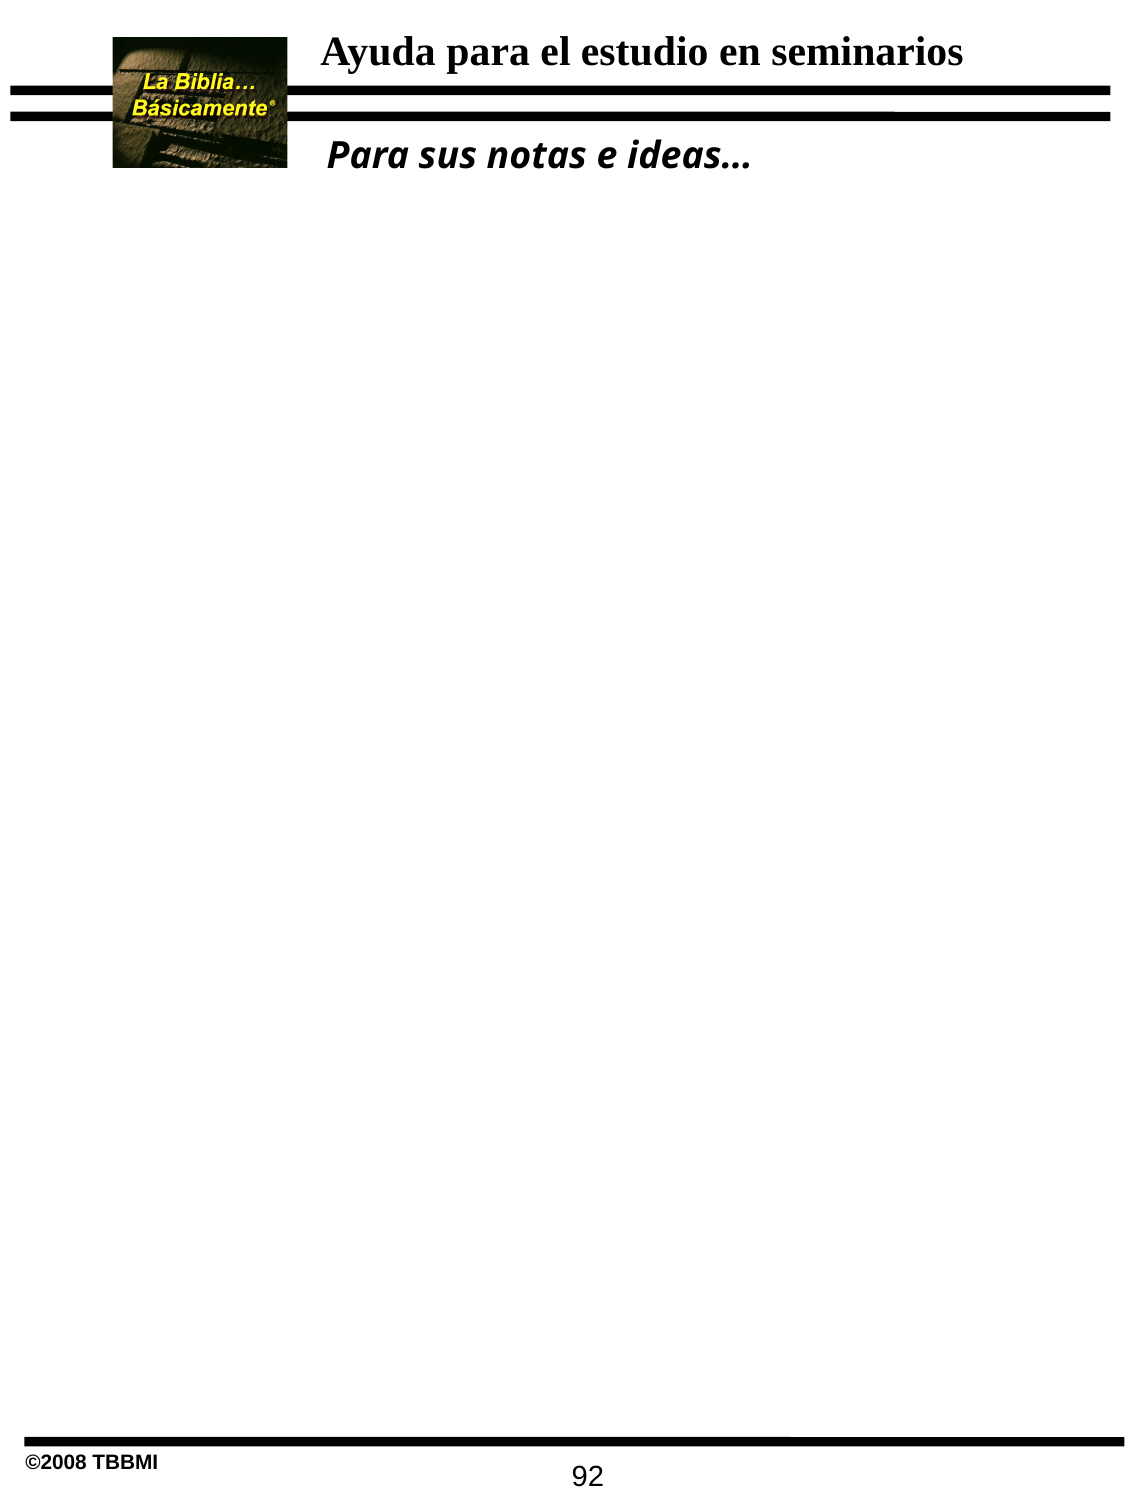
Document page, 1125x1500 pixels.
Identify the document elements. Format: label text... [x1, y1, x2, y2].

text_box [495, 1447, 631, 1498]
text_box 92 [519, 1449, 656, 1500]
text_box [305, 15, 1066, 184]
picture [112, 37, 288, 168]
